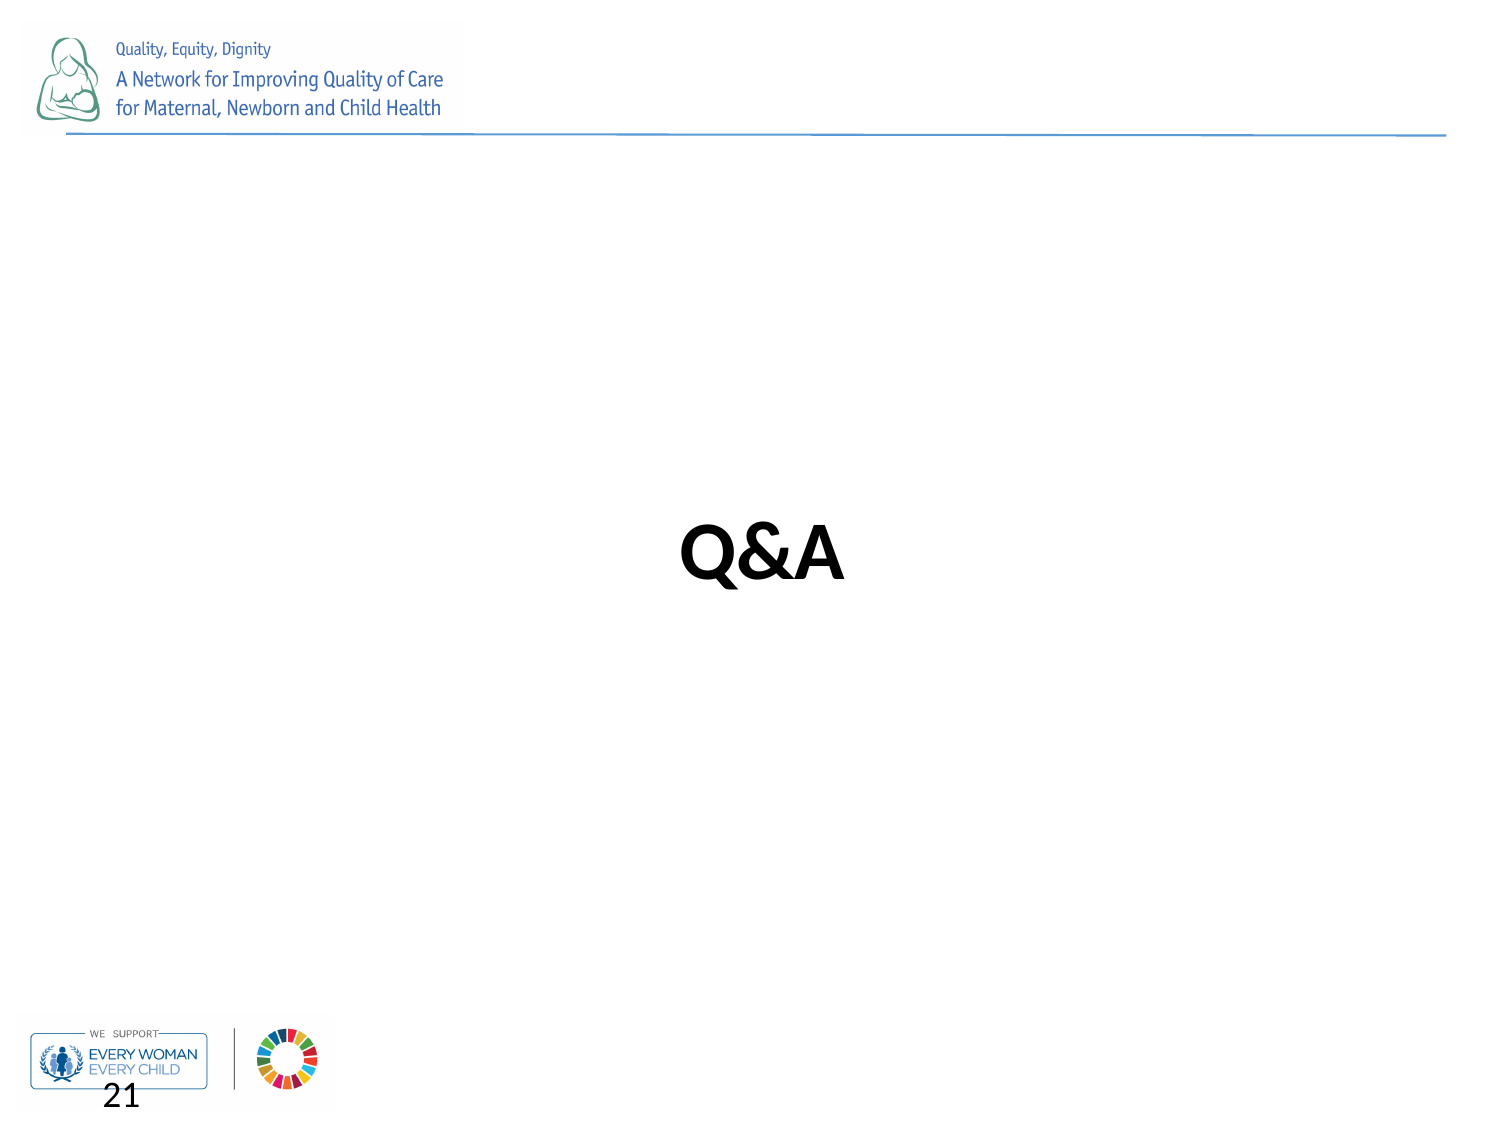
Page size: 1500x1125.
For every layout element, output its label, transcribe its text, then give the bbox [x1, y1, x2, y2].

title Q&A [125, 500, 1400, 724]
picture [15, 1013, 335, 1111]
picture [20, 21, 466, 137]
slide_number 21 [87, 1062, 400, 1100]
